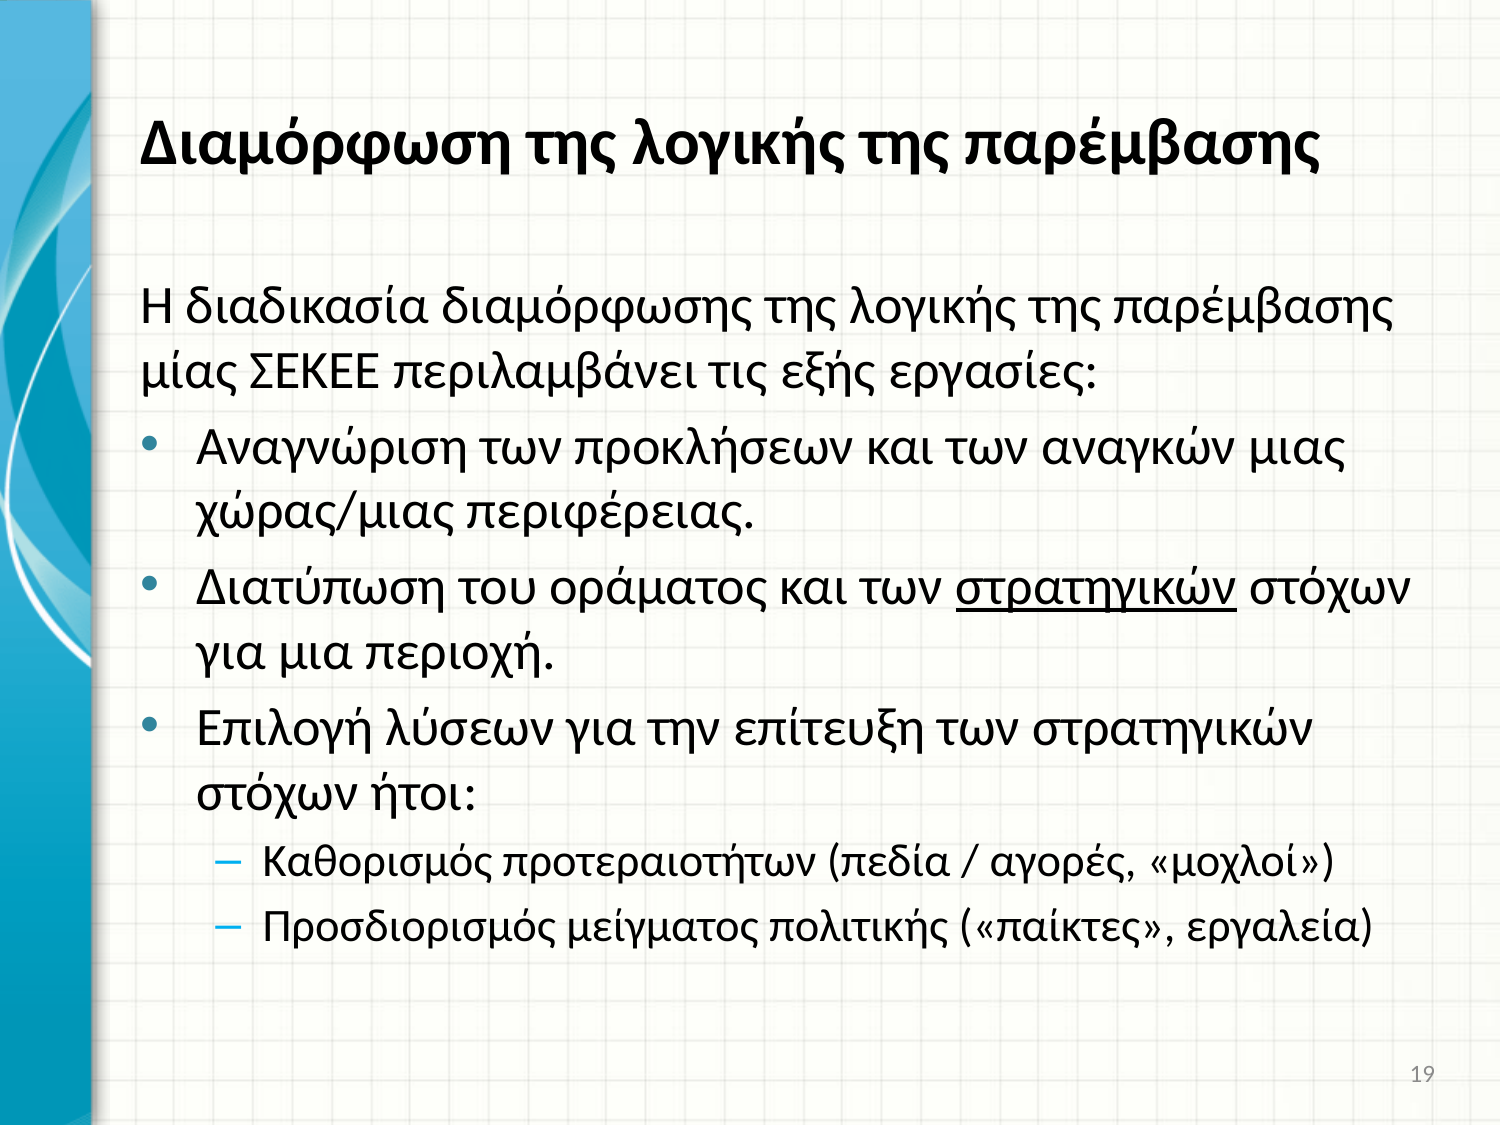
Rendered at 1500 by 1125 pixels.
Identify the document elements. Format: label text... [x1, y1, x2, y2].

slide_number 19 [1100, 1042, 1450, 1103]
picture [0, 0, 1500, 1125]
title Διαμόρφωση της λογικής της παρέμβασης [125, 44, 1450, 232]
list Η διαδικασία διαμόρφωσης της λογικής της παρέμβασης μίας ΣΕΚΕΕ περιλαμβάνει τις εξής εργασίες: Αναγνώριση των προκλήσεων και των αναγκών μιας χώρας/μιας περιφέρειας. Διατύπωση του οράματος και των στρατηγικών στόχων για μια περιοχή. Επιλογή λύσεων για την επίτευξη των στρατηγικών στόχων ήτοι: Καθορισμός προτεραιοτήτων (πεδία / αγορές, «μοχλοί») Προσδιορισμός μείγματος πολιτικής («παίκτες», εργαλεία) [125, 261, 1450, 967]
